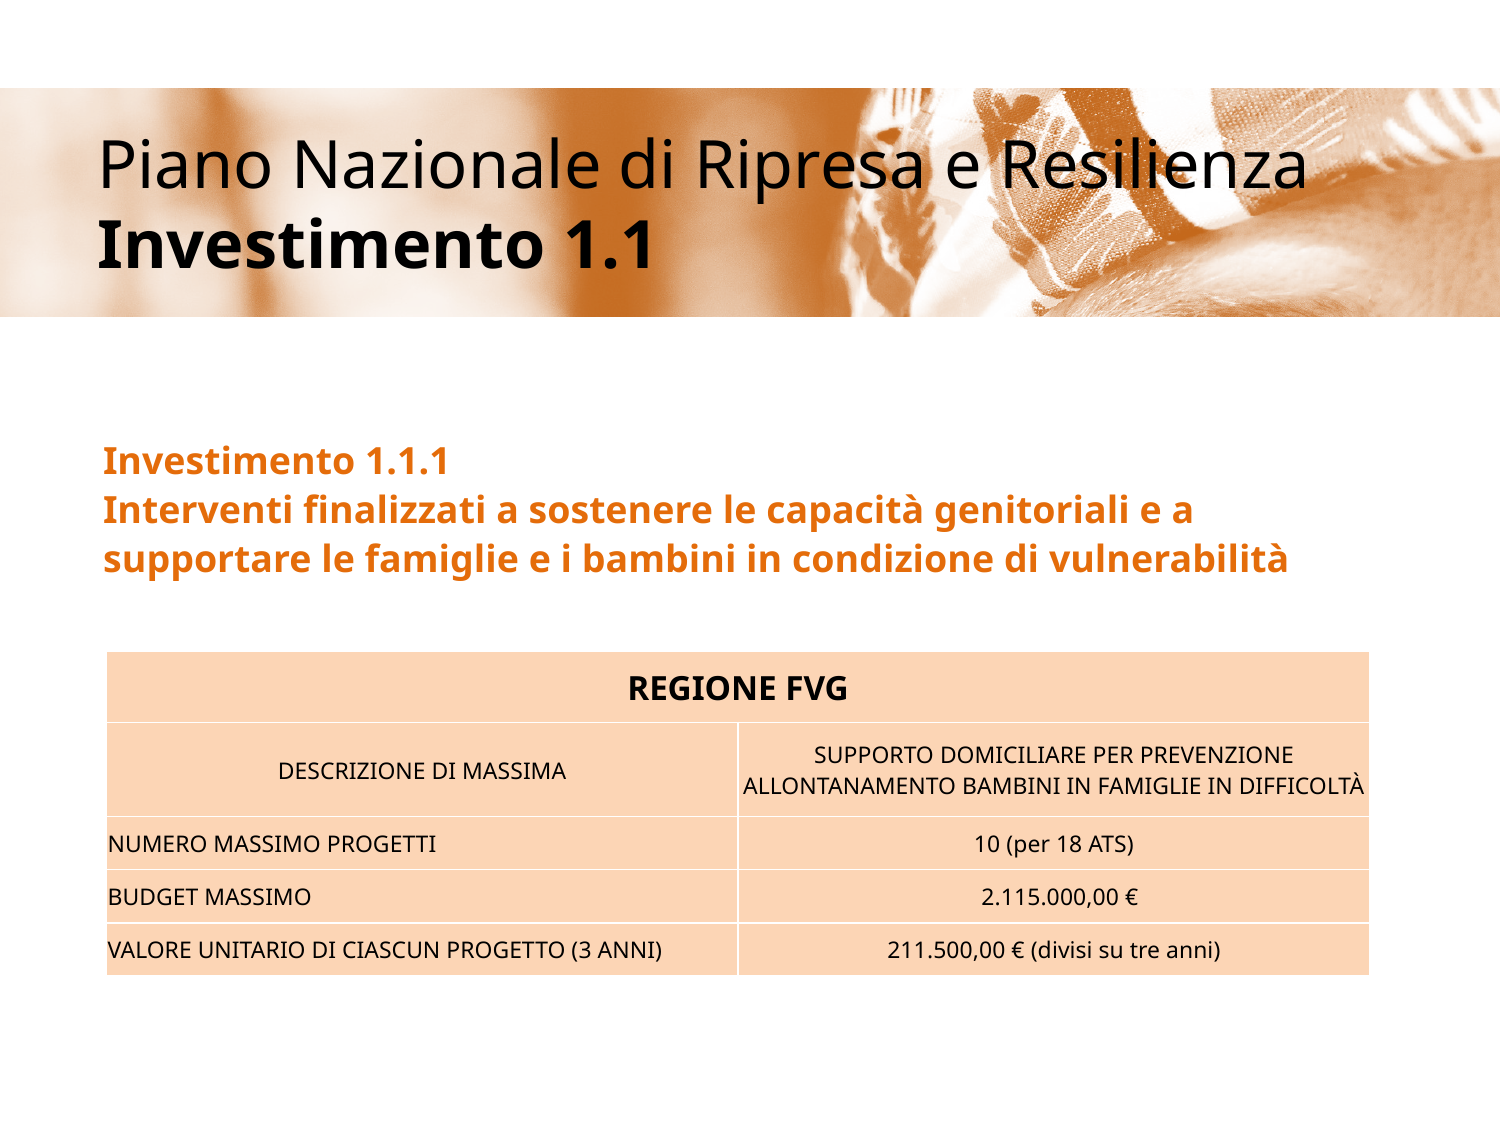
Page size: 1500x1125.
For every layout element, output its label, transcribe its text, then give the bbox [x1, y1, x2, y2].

table_cell NUMERO MASSIMO PROGETTI [107, 817, 737, 869]
text_box Investimento 1.1.1 Interventi finalizzati a sostenere le capacità genitoriali e a supportare le famiglie e i bambini in condizione di vulnerabilità [88, 426, 1371, 643]
table_header REGIONE FVG [107, 652, 1369, 722]
table_cell 2.115.000,00 € [739, 870, 1369, 922]
table_cell SUPPORTO DOMICILIARE PER PREVENZIONE ALLONTANAMENTO BAMBINI IN FAMIGLIE IN DIFFICOLTÀ [739, 723, 1369, 816]
table_cell BUDGET MASSIMO [107, 870, 737, 922]
table_cell 211.500,00 € (divisi su tre anni) [739, 924, 1369, 975]
table_cell 10 (per 18 ATS) [739, 817, 1369, 869]
picture [0, 88, 1500, 317]
table_cell DESCRIZIONE DI MASSIMA [107, 723, 737, 816]
table_cell VALORE UNITARIO DI CIASCUN PROGETTO (3 ANNI) [107, 924, 737, 975]
